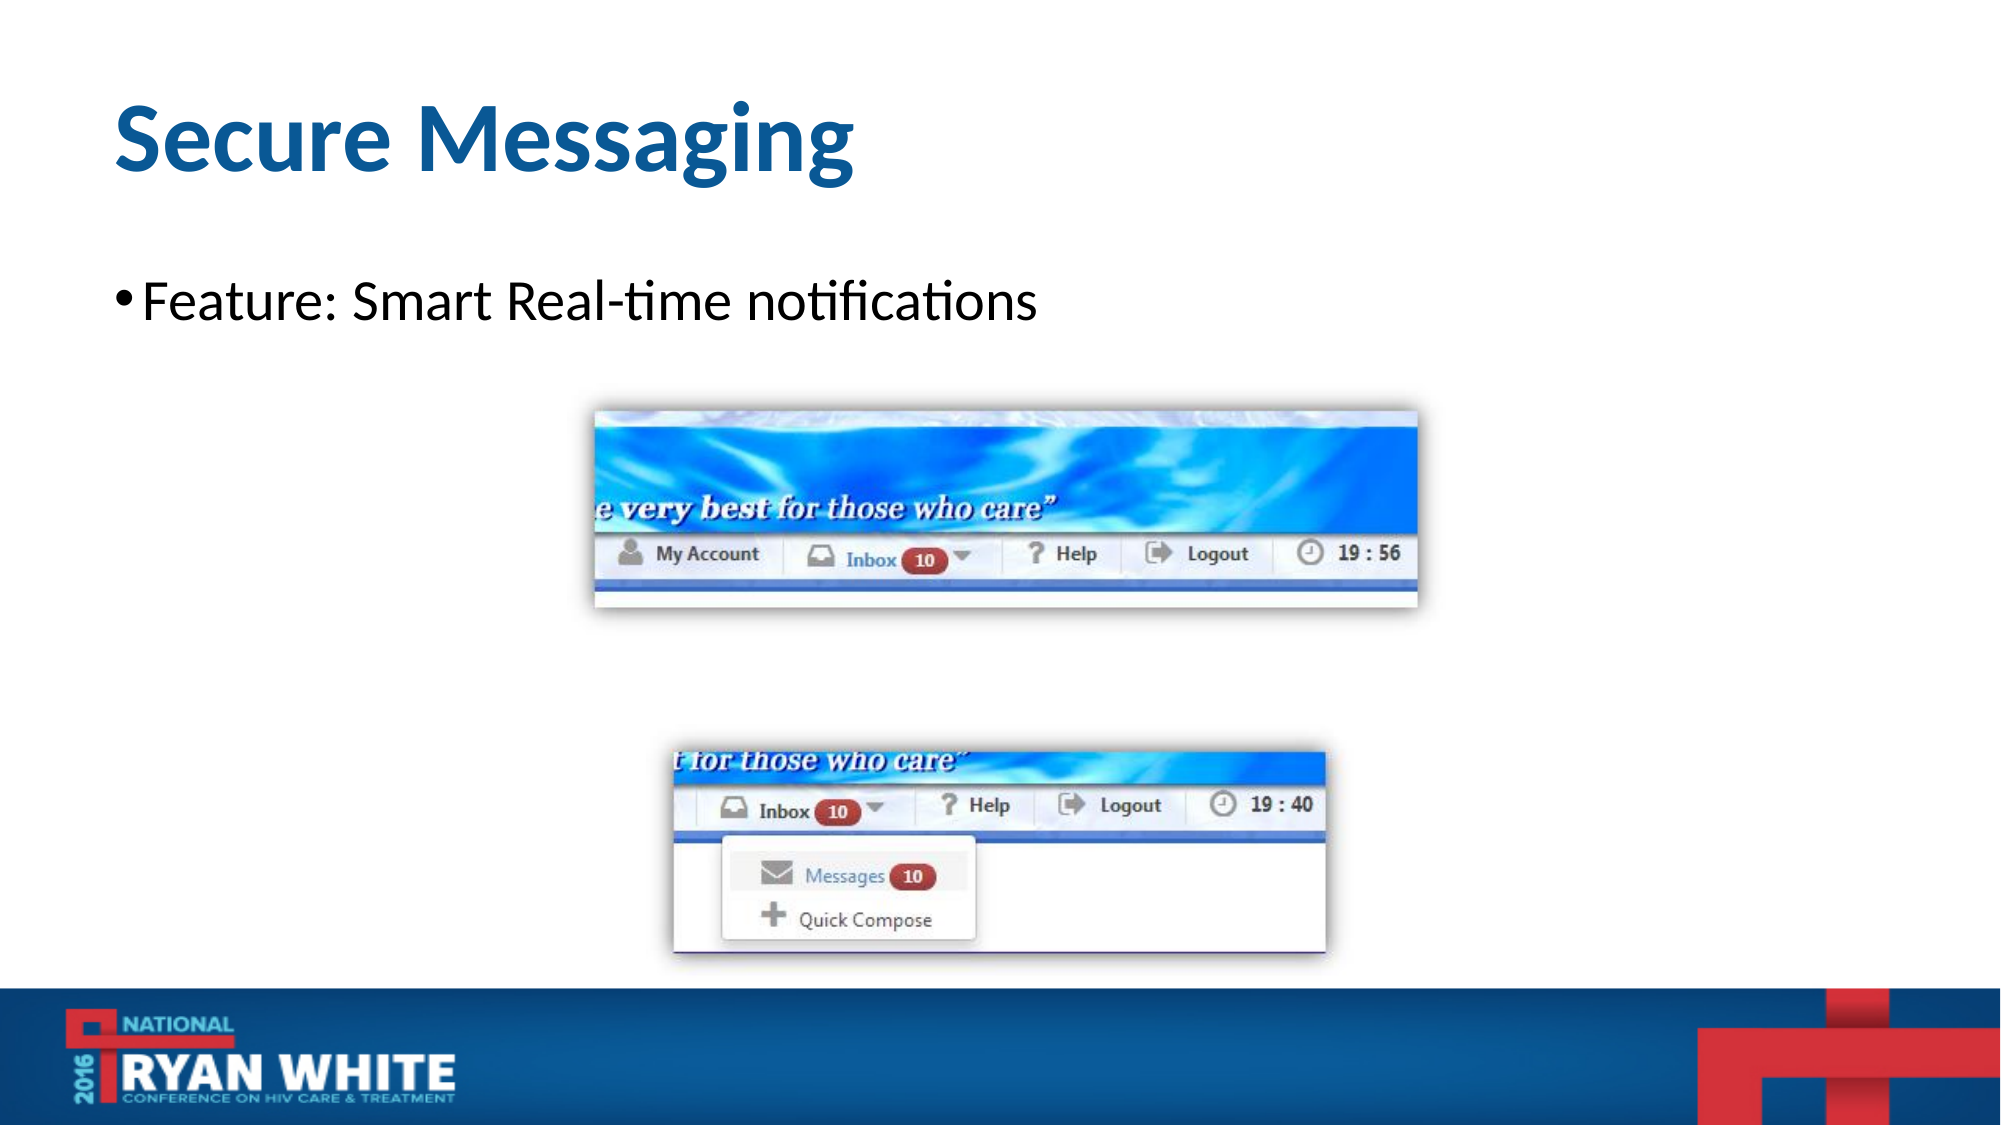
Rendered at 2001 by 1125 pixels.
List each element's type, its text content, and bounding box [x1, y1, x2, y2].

list Feature: Smart Real-time notifications [99, 262, 1900, 1005]
picture [0, 0, 2001, 1125]
title Secure Messaging [99, 45, 1900, 233]
